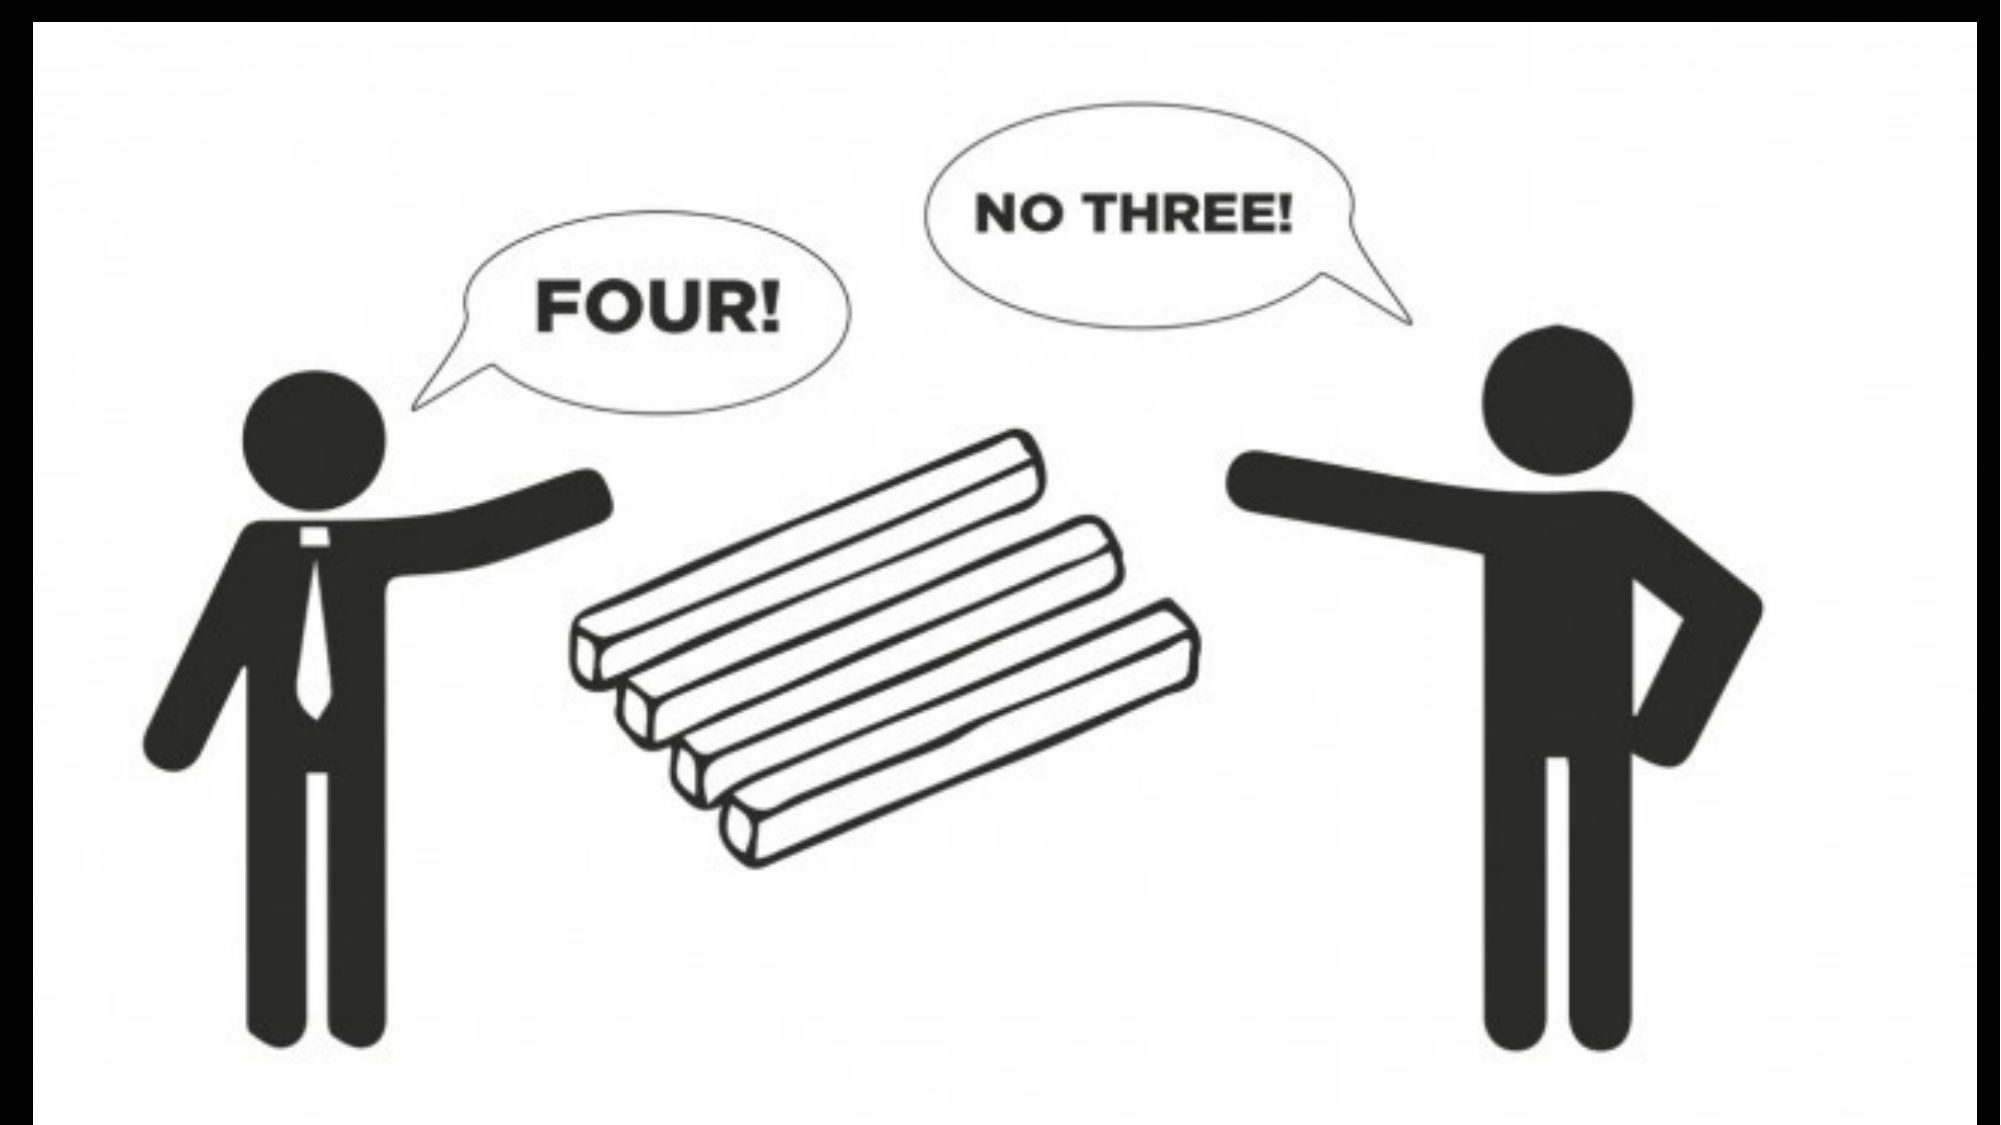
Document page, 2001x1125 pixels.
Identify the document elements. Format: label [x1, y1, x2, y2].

list [33, 22, 1977, 1125]
